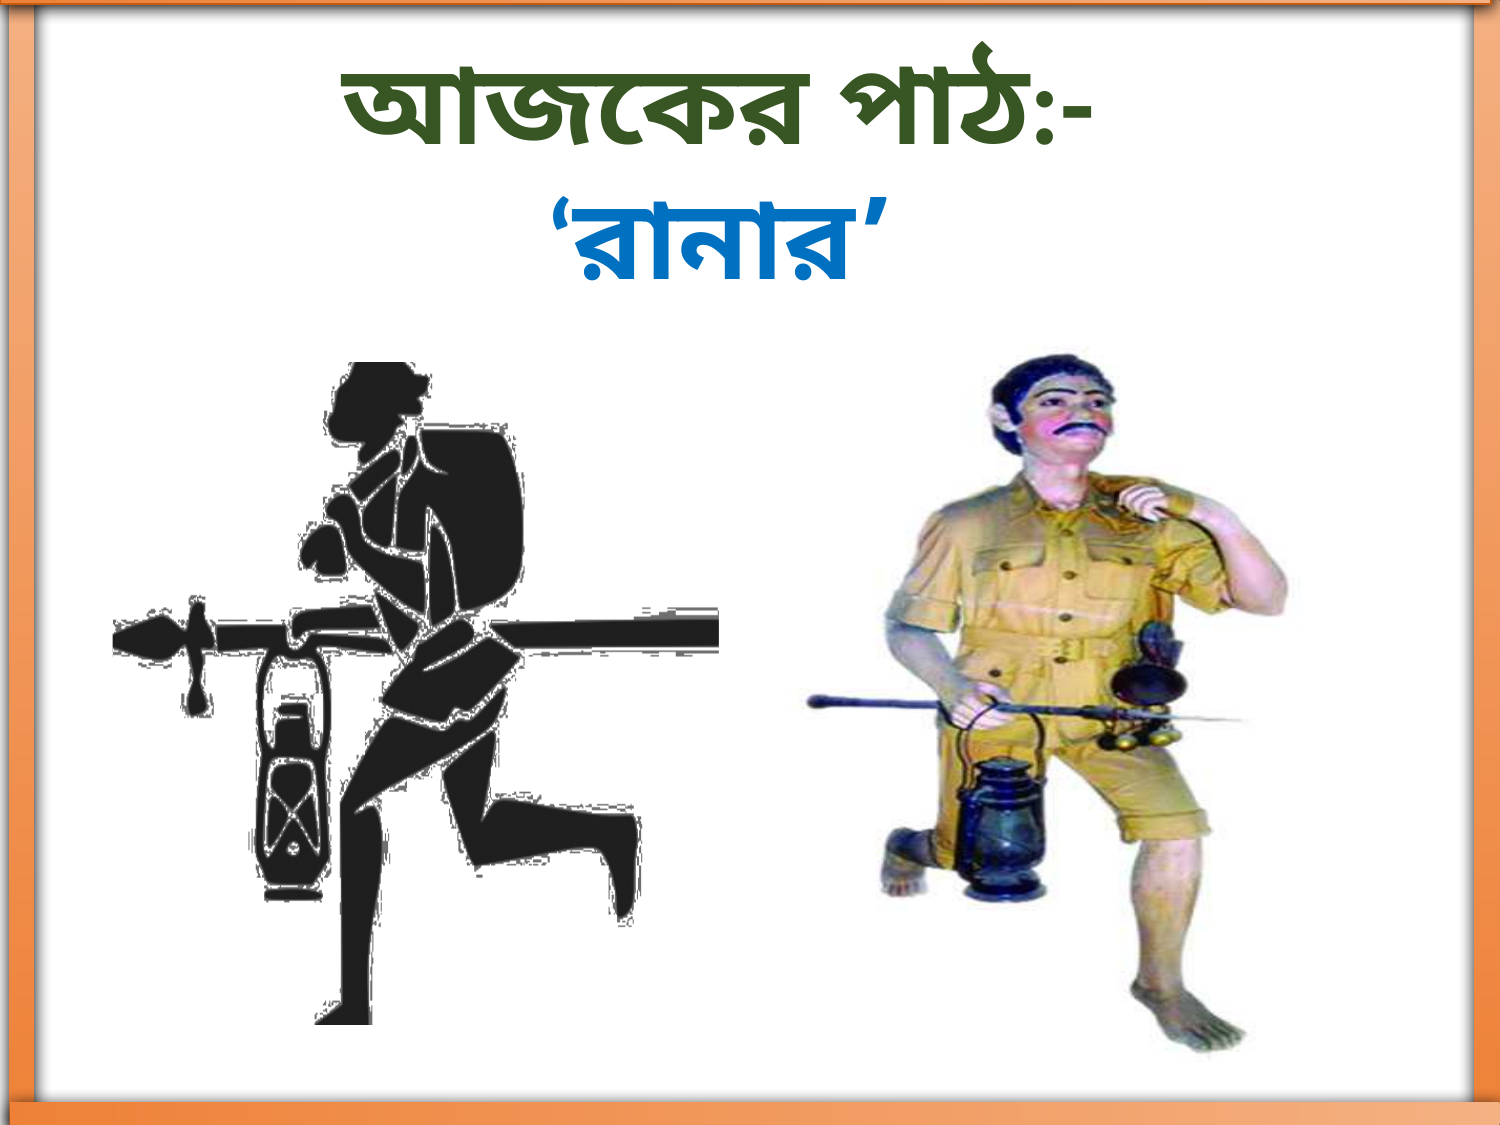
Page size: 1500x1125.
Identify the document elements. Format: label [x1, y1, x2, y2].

picture [112, 324, 1425, 1063]
text_box [0, 0, 1500, 1125]
